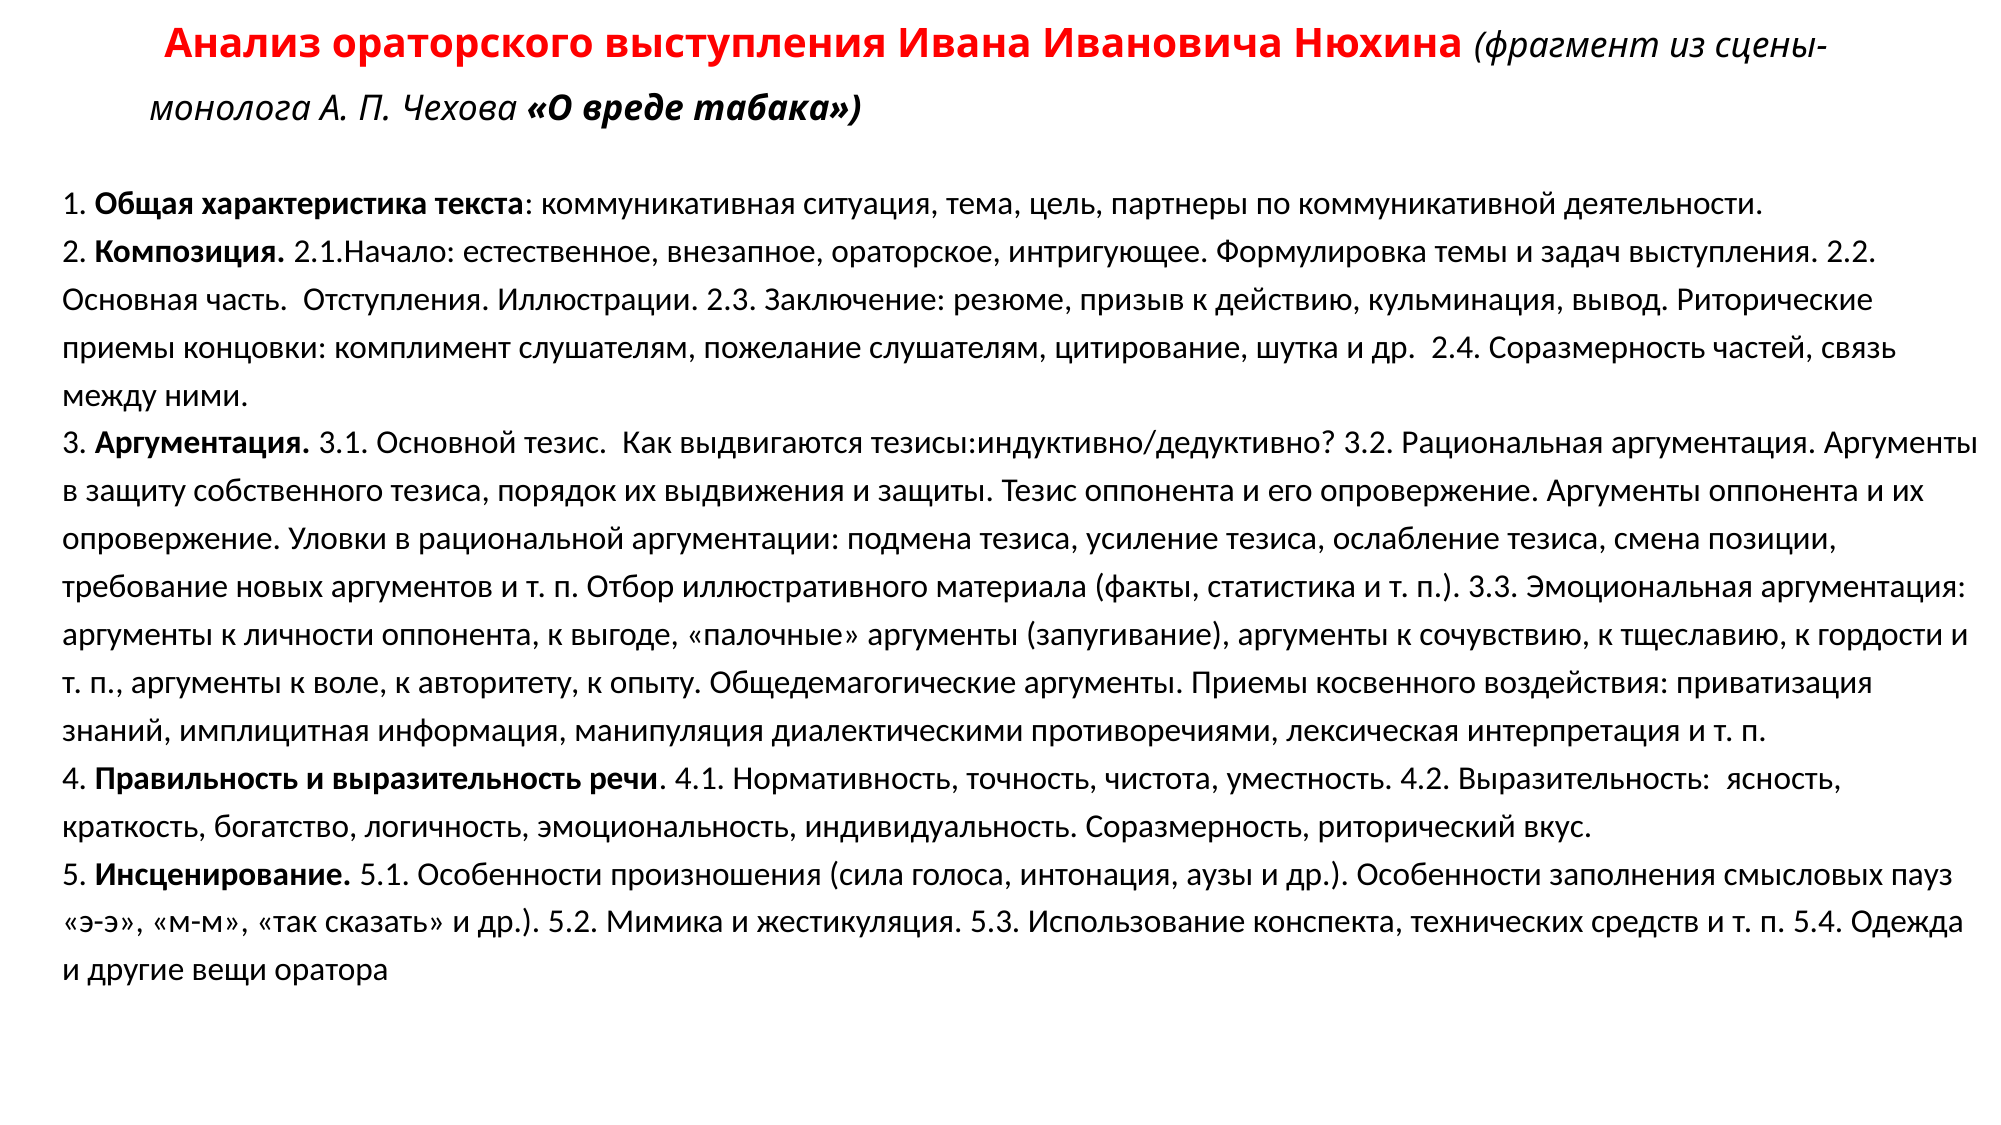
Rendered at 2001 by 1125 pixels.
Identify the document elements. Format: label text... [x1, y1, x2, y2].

list 1. Общая характеристика текста: коммуникативная ситуация, тема, цель, партнеры по коммуникативной деятельности. 2. Композиция. 2.1.Начало: естественное, внезапное, ораторское, интригующее. Формулировка темы и задач выступления. 2.2. Основная часть. Отступления. Иллюстрации. 2.3. Заключение: резюме, призыв к действию, кульминация, вывод. Риторические приемы концовки: комплимент слушателям, пожелание слушателям, цитирование, шутка и др. 2.4. Соразмерность частей, связь между ними. 3. Аргументация. 3.1. Основной тезис. Как выдвигаются тезисы:индуктивно/дедуктивно? 3.2. Рациональная аргументация. Аргументы в защиту собственного тезиса, порядок их выдвижения и защиты. Тезис оппонента и его опровержение. Аргументы оппонента и их опровержение. Уловки в рациональной аргументации: подмена тезиса, усиление тезиса, ослабление тезиса, смена позиции, требование новых аргументов и т. п. Отбор иллюстративного материала (факты, статистика и т. п.). 3.3. Эмоциональная аргументация: аргументы к личности оппонента, к выгоде, «палочные» аргументы (запугивание), аргументы к сочувствию, к тщеславию, к гордости и т. п., аргументы к воле, к авторитету, к опыту. Общедемагогические аргументы. Приемы косвенного воздействия: приватизация знаний, имплицитная информация, манипуляция диалектическими противоречиями, лексическая интерпретация и т. п. 4. Правильность и выразительность речи. 4.1. Нормативность, точность, чистота, уместность. 4.2. Выразительность: ясность, краткость, богатство, логичность, эмоциональность, индивидуальность. Соразмерность, риторический вкус. 5. Инсценирование. 5.1. Особенности произношения (сила голоса, интонация, аузы и др.). Особенности заполнения смысловых пауз «э-э», «м-м», «так сказать» и др.). 5.2. Мимика и жестикуляция. 5.3. Использование конспекта, технических средств и т. п. 5.4. Одежда и другие вещи оратора [47, 165, 2000, 1125]
title Анализ ораторского выступления Ивана Ивановича Нюхина (фрагмент из сцены-монолога А. П. Чехова «О вреде табака») [134, 0, 2000, 165]
